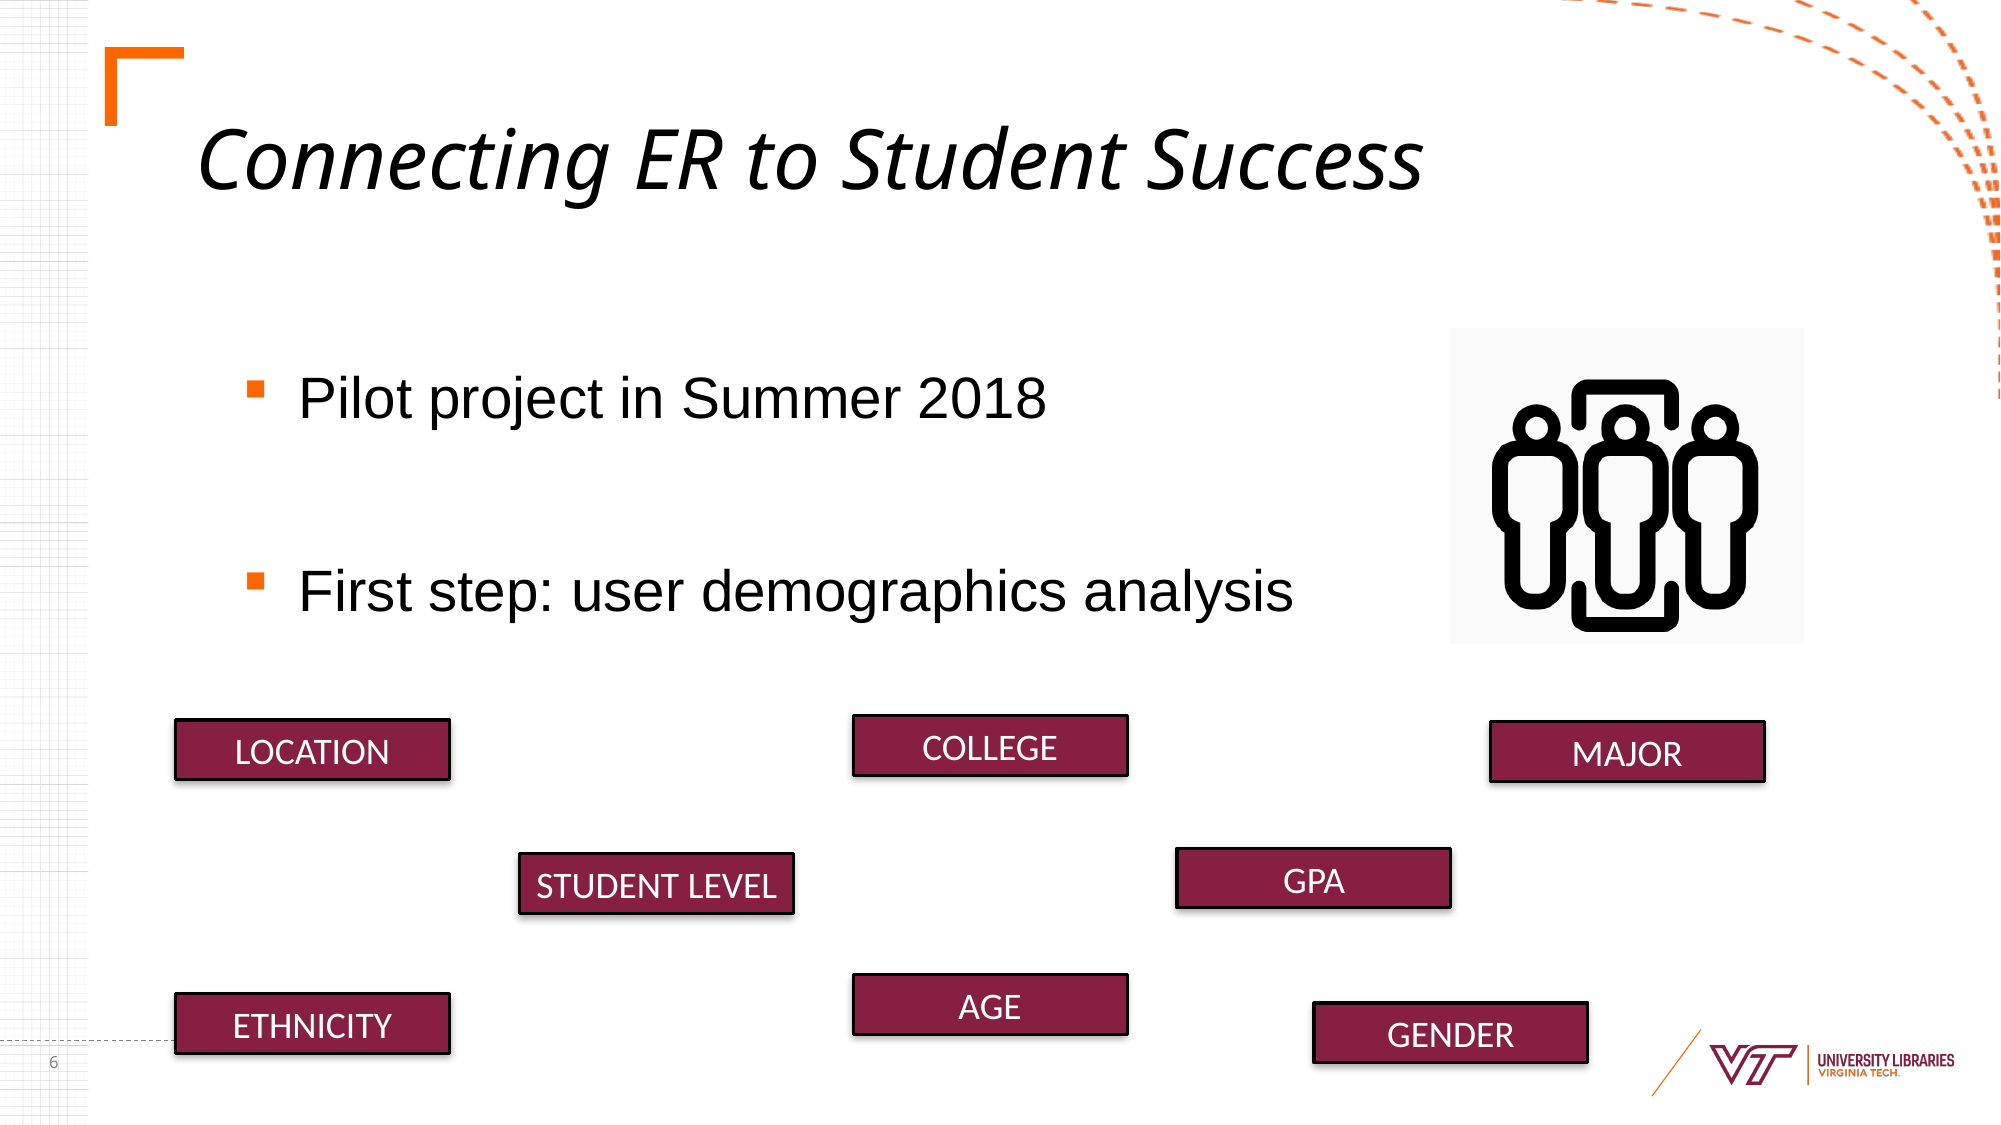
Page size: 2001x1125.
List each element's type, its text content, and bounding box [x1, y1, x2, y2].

text_box COLLEGE [853, 715, 1128, 776]
list Pilot project in Summer 2018 First step: user demographics analysis [196, 322, 1784, 773]
picture [0, 0, 89, 71]
picture [0, 255, 89, 1125]
text_box GPA [1177, 848, 1451, 908]
text_box STUDENT LEVEL [519, 853, 794, 914]
text_box MAJOR [1490, 721, 1765, 782]
slide_number 6 [34, 1032, 198, 1093]
picture [1703, 1038, 1960, 1092]
picture [1450, 328, 1804, 644]
text_box LOCATION [175, 720, 450, 780]
title Connecting ER to Student Success [0, 71, 1804, 255]
text_box AGE [853, 974, 1128, 1035]
text_box ETHNICITY [175, 993, 450, 1054]
text_box GENDER [1314, 1002, 1588, 1063]
